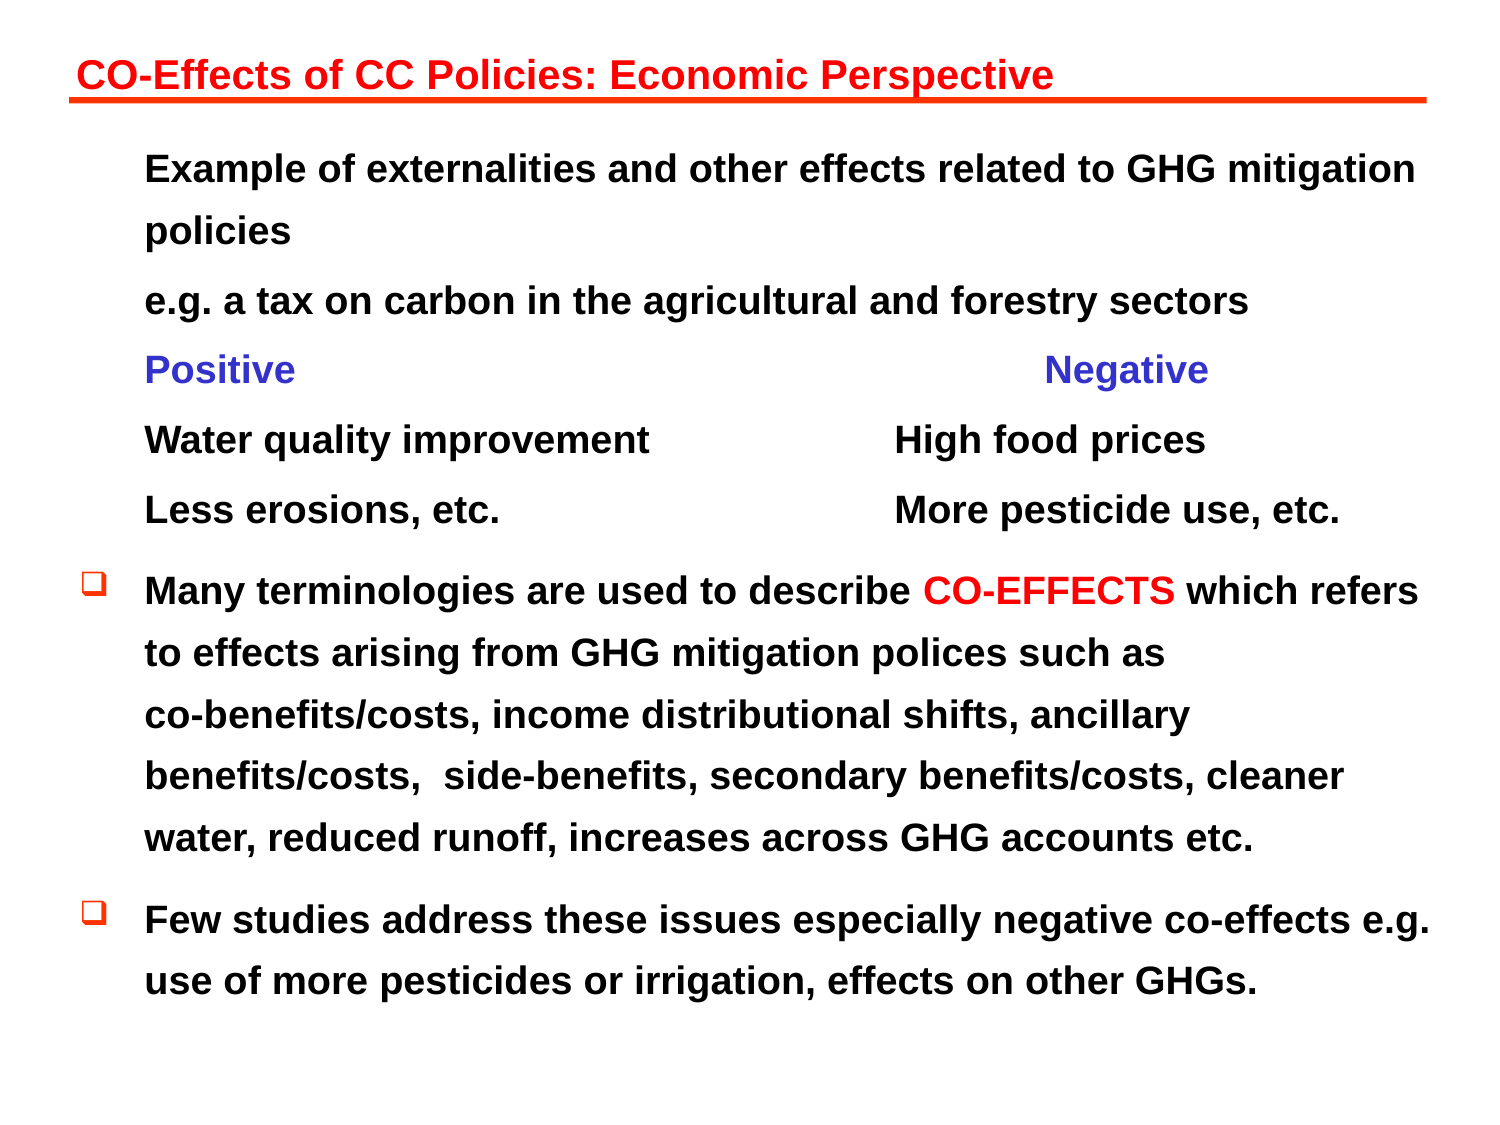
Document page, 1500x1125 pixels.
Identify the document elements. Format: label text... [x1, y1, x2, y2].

text_box Example of externalities and other effects related to GHG mitigation policies e.g. a tax on carbon in the agricultural and forestry sectors Positive Negative Water quality improvement High food prices Less erosions, etc. More pesticide use, etc. Many terminologies are used to describe CO-EFFECTS which refers to effects arising from GHG mitigation polices such as co-benefits/costs, income distributional shifts, ancillary benefits/costs, side-benefits, secondary benefits/costs, cleaner water, reduced runoff, increases across GHG accounts etc. Few studies address these issues especially negative co-effects e.g. use of more pesticides or irrigation, effects on other GHGs. [54, 121, 1458, 1073]
text_box CO-Effects of CC Policies: Economic Perspective [61, 40, 1070, 106]
